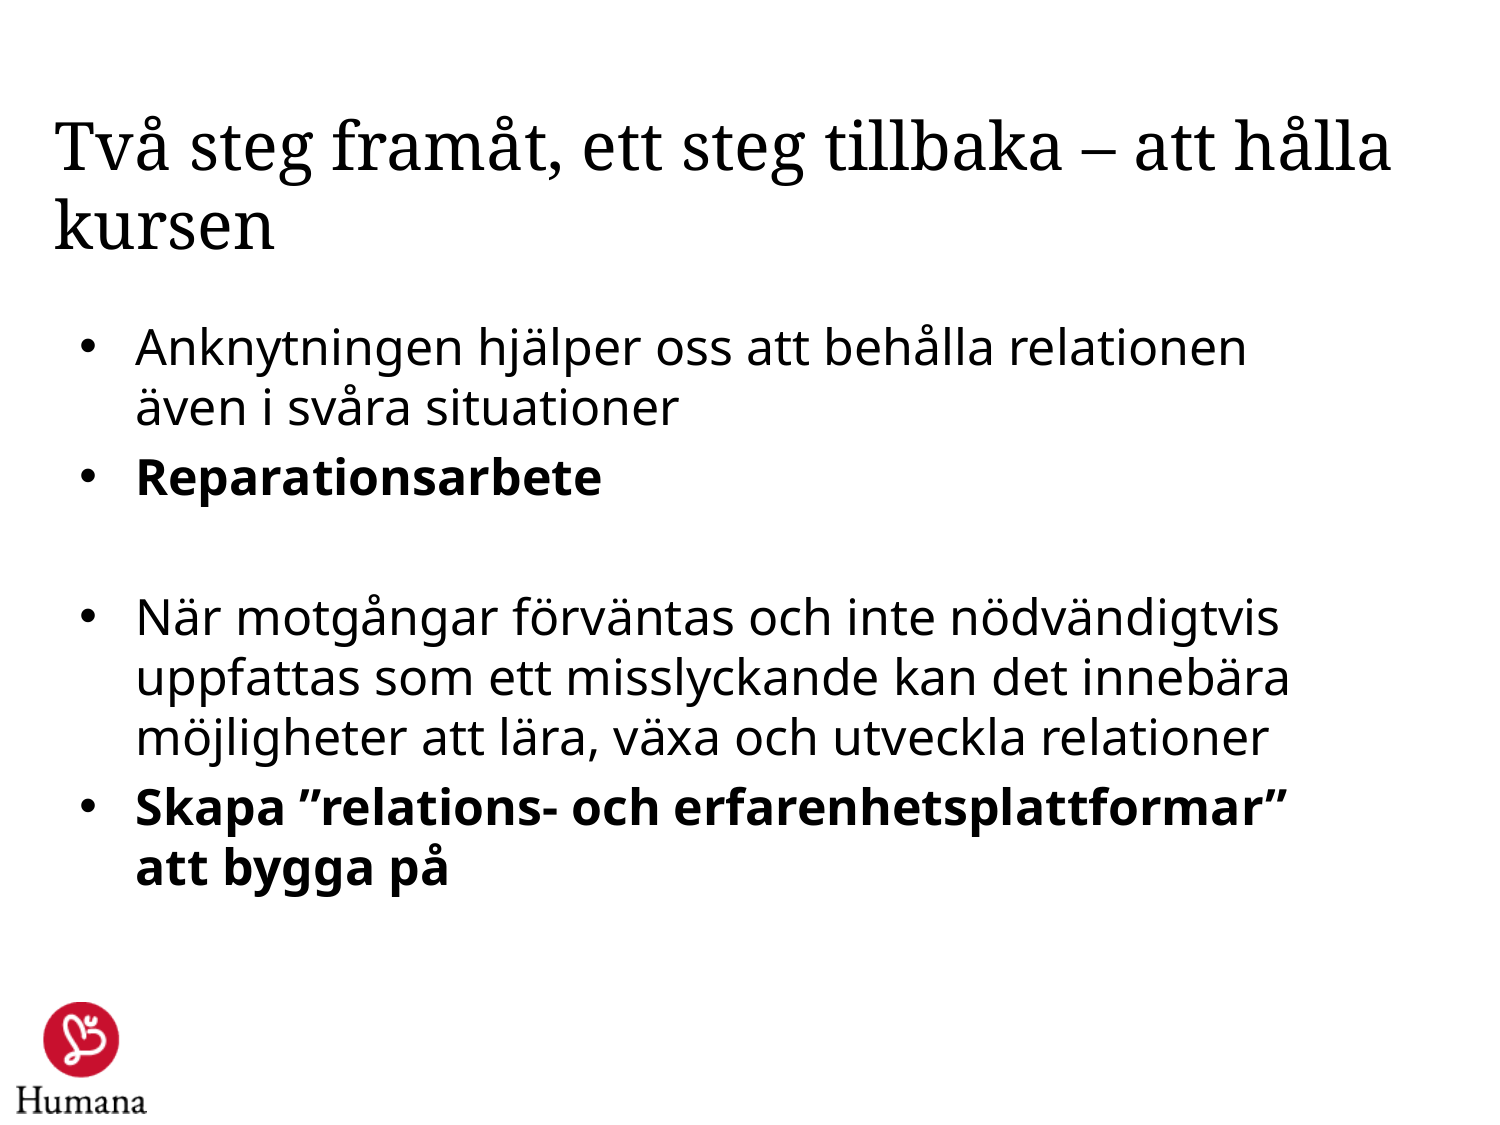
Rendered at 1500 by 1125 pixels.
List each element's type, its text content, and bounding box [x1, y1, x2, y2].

text_box Två steg framåt, ett steg tillbaka – att hålla kursen [40, 15, 1457, 305]
list Anknytningen hjälper oss att behålla relationen även i svåra situationer Reparationsarbete När motgångar förväntas och inte nödvändigtvis uppfattas som ett misslyckande kan det innebära möjligheter att lära, växa och utveckla relationer Skapa ”relations- och erfarenhetsplattformar” att bygga på [64, 307, 1360, 921]
picture [16, 1002, 147, 1114]
